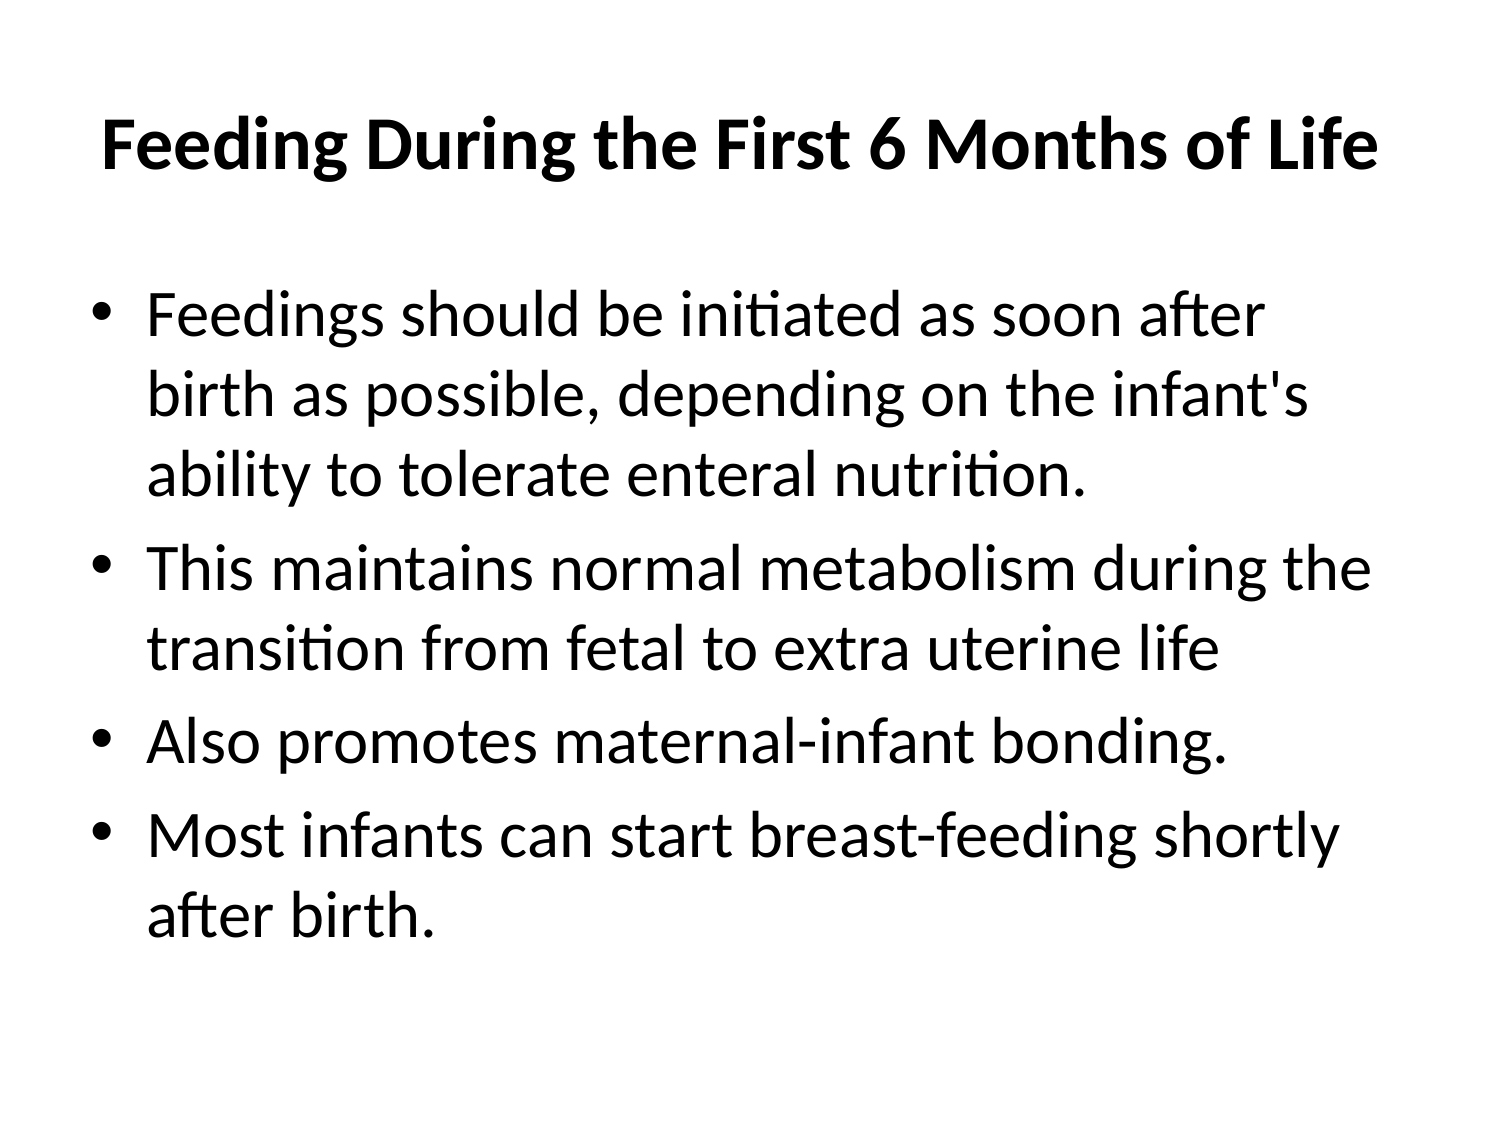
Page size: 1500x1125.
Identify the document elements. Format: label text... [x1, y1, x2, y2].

list Feedings should be initiated as soon after birth as possible, depending on the infant's ability to tolerate enteral nutrition. This maintains normal metabolism during the transition from fetal to extra uterine life Also promotes maternal-infant bonding. Most infants can start breast-feeding shortly after birth. [75, 262, 1425, 1005]
title Feeding During the First 6 Months of Life [75, 45, 1425, 233]
